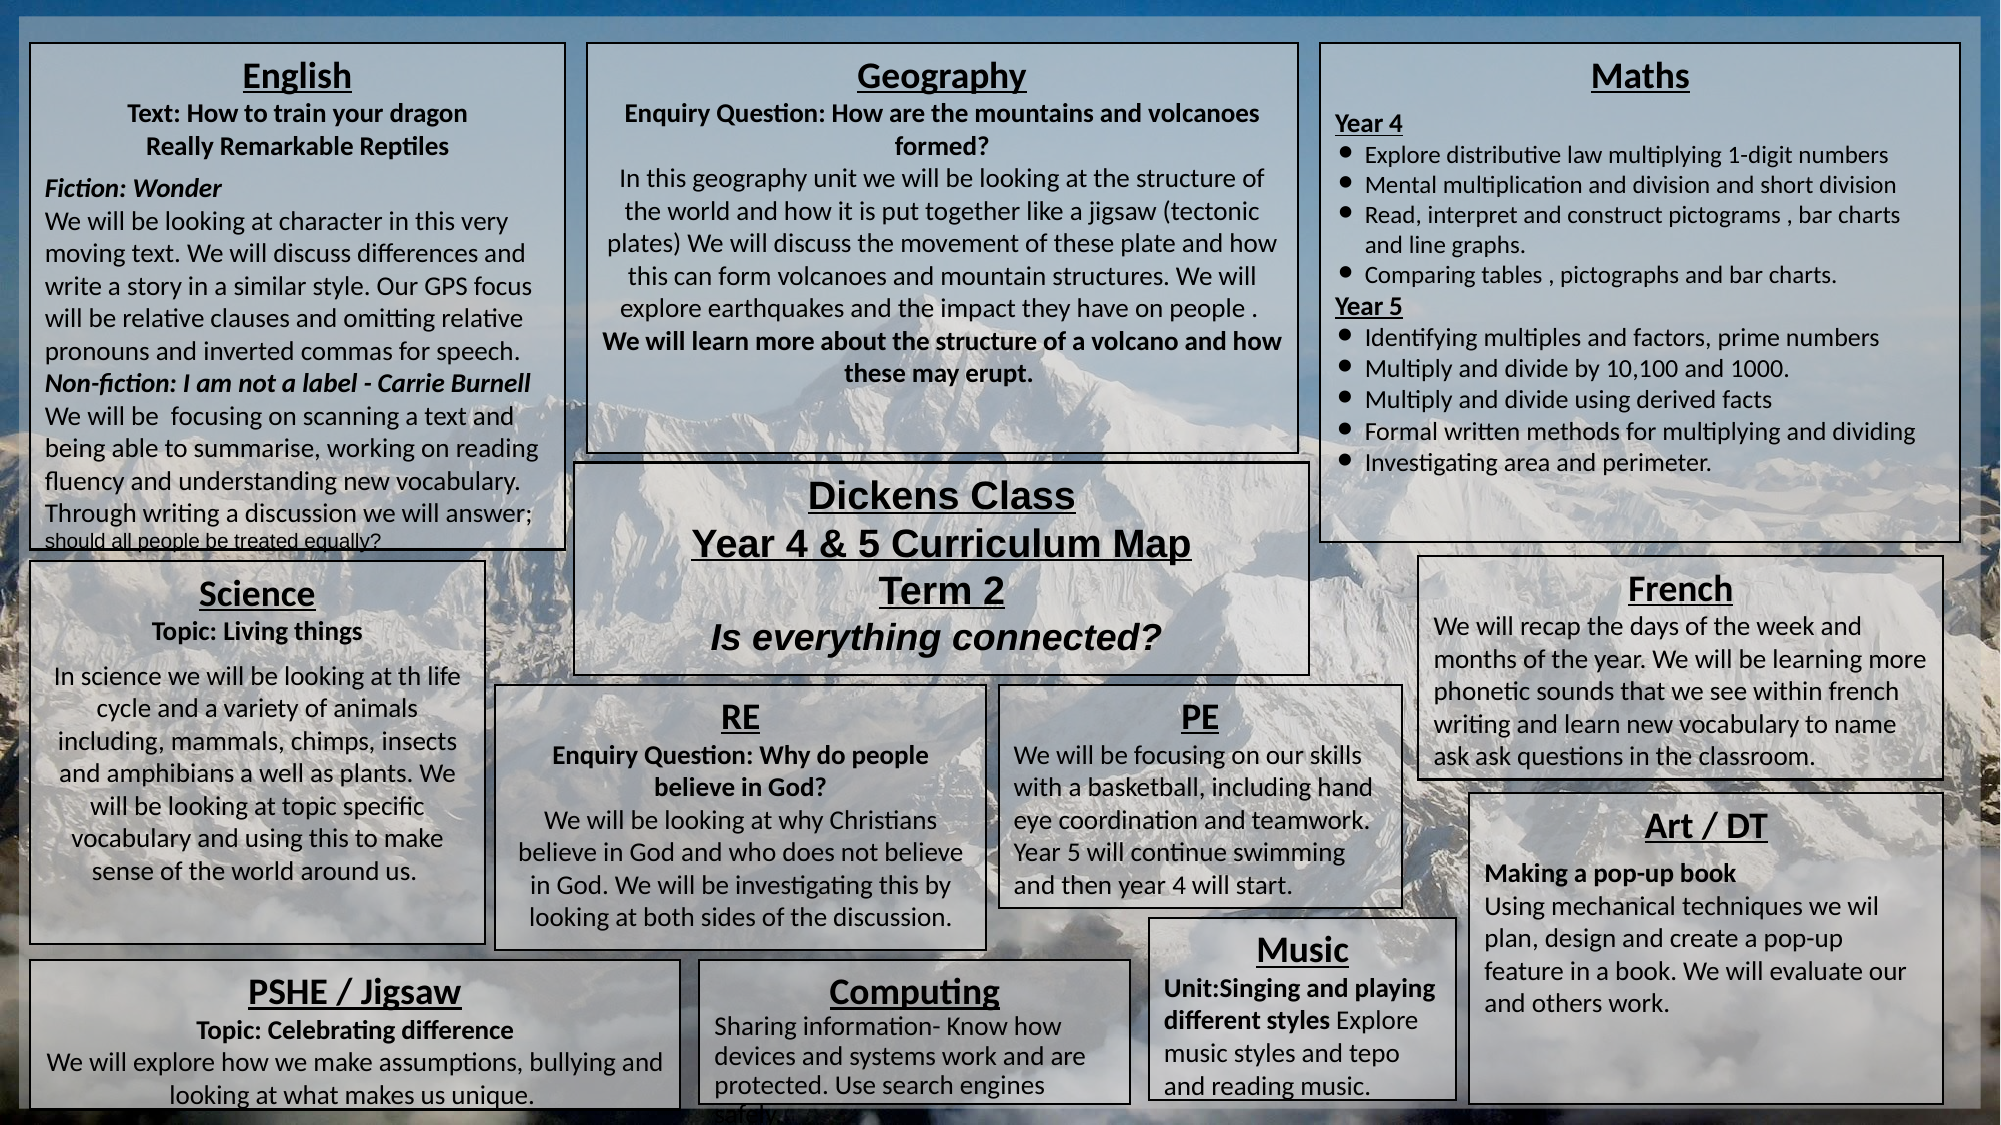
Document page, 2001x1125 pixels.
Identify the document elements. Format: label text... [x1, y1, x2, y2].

text_box French We will recap the days of the week and months of the year. We will be learning more phonetic sounds that we see within french writing and learn new vocabulary to name ask ask questions in the classroom. [1418, 556, 1944, 780]
text_box Geography Enquiry Question: How are the mountains and volcanoes formed? In this geography unit we will be looking at the structure of the world and how it is put together like a jigsaw (tectonic plates) We will discuss the movement of these plate and how this can form volcanoes and mountain structures. We will explore earthquakes and the impact they have on people . We will learn more about the structure of a volcano and how these may erupt. [586, 43, 1298, 453]
text_box Dickens Class Year 4 & 5 Curriculum Map Term 2 Is everything connected? [574, 462, 1310, 675]
text_box Maths Year 4 Explore distributive law multiplying 1-digit numbers Mental multiplication and division and short division Read, interpret and construct pictograms , bar charts and line graphs. Comparing tables , pictographs and bar charts. Year 5 Identifying multiples and factors, prime numbers Multiply and divide by 10,100 and 1000. Multiply and divide using derived facts Formal written methods for multiplying and dividing Investigating area and perimeter. [1320, 43, 1961, 543]
text_box PSHE / Jigsaw Topic: Celebrating difference We will explore how we make assumptions, bullying and looking at what makes us unique. [29, 959, 681, 1110]
picture [0, 0, 2001, 1125]
text_box Music Unit:Singing and playing different styles Explore music styles and tepo and reading music. [1149, 917, 1457, 1100]
text_box Science Topic: Living things In science we will be looking at th life cycle and a variety of animals including, mammals, chimps, insects and amphibians a well as plants. We will be looking at topic specific vocabulary and using this to make sense of the world around us. [29, 560, 485, 944]
text_box English Text: How to train your dragon Really Remarkable Reptiles Fiction: Wonder We will be looking at character in this very moving text. We will discuss differences and write a story in a similar style. Our GPS focus will be relative clauses and omitting relative pronouns and inverted commas for speech. Non-fiction: I am not a label - Carrie Burnell We will be focusing on scanning a text and being able to summarise, working on reading fluency and understanding new vocabulary. Through writing a discussion we will answer; should all people be treated equally? [29, 43, 565, 550]
text_box Computing Sharing information- Know how devices and systems work and are protected. Use search engines safely. [699, 959, 1131, 1105]
text_box [19, 16, 1981, 1109]
text_box PE We will be focusing on our skills with a basketball, including hand eye coordination and teamwork. Year 5 will continue swimming and then year 4 will start. [998, 684, 1403, 909]
text_box RE Enquiry Question: Why do people believe in God? We will be looking at why Christians believe in God and who does not believe in God. We will be investigating this by looking at both sides of the discussion. [495, 684, 986, 950]
text_box Art / DT Making a pop-up book Using mechanical techniques we wil plan, design and create a pop-up feature in a book. We will evaluate our and others work. [1469, 793, 1944, 1105]
